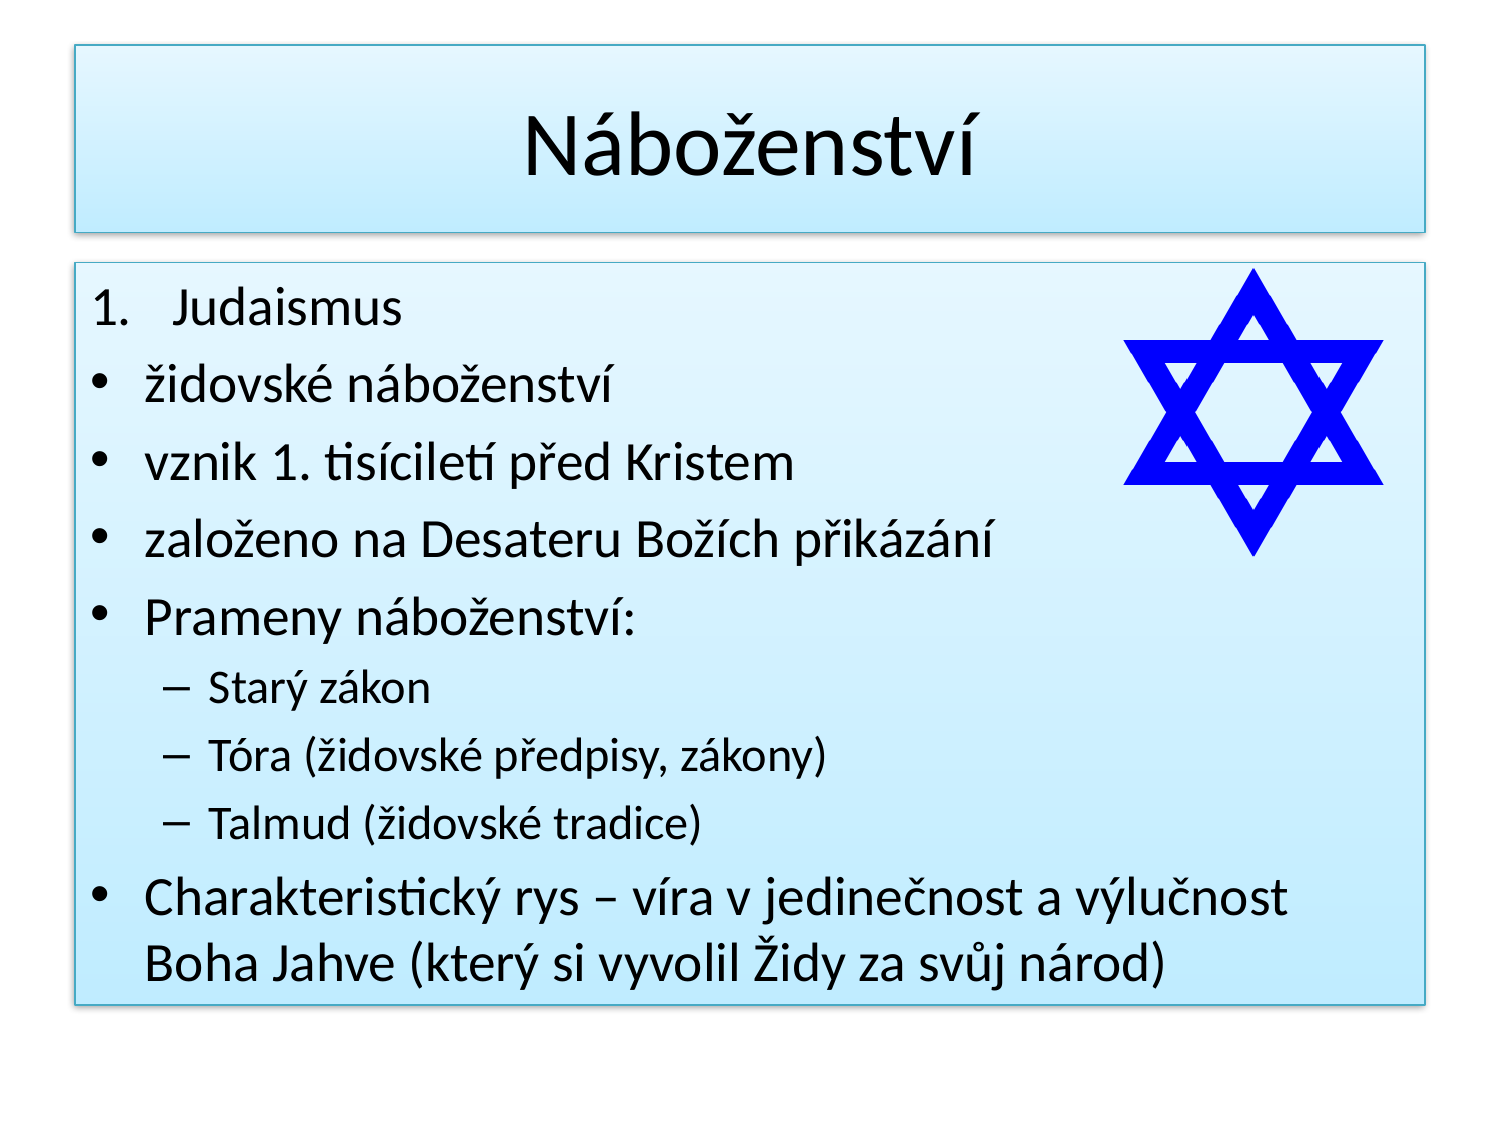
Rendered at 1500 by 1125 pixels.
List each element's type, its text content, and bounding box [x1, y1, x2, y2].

picture [1122, 266, 1386, 557]
list Judaismus židovské náboženství vznik 1. tisíciletí před Kristem založeno na Desateru Božích přikázání Prameny náboženství: Starý zákon Tóra (židovské předpisy, zákony) Talmud (židovské tradice) Charakteristický rys – víra v jedinečnost a výlučnost Boha Jahve (který si vyvolil Židy za svůj národ) [74, 262, 1426, 1006]
title Náboženství [74, 44, 1426, 233]
